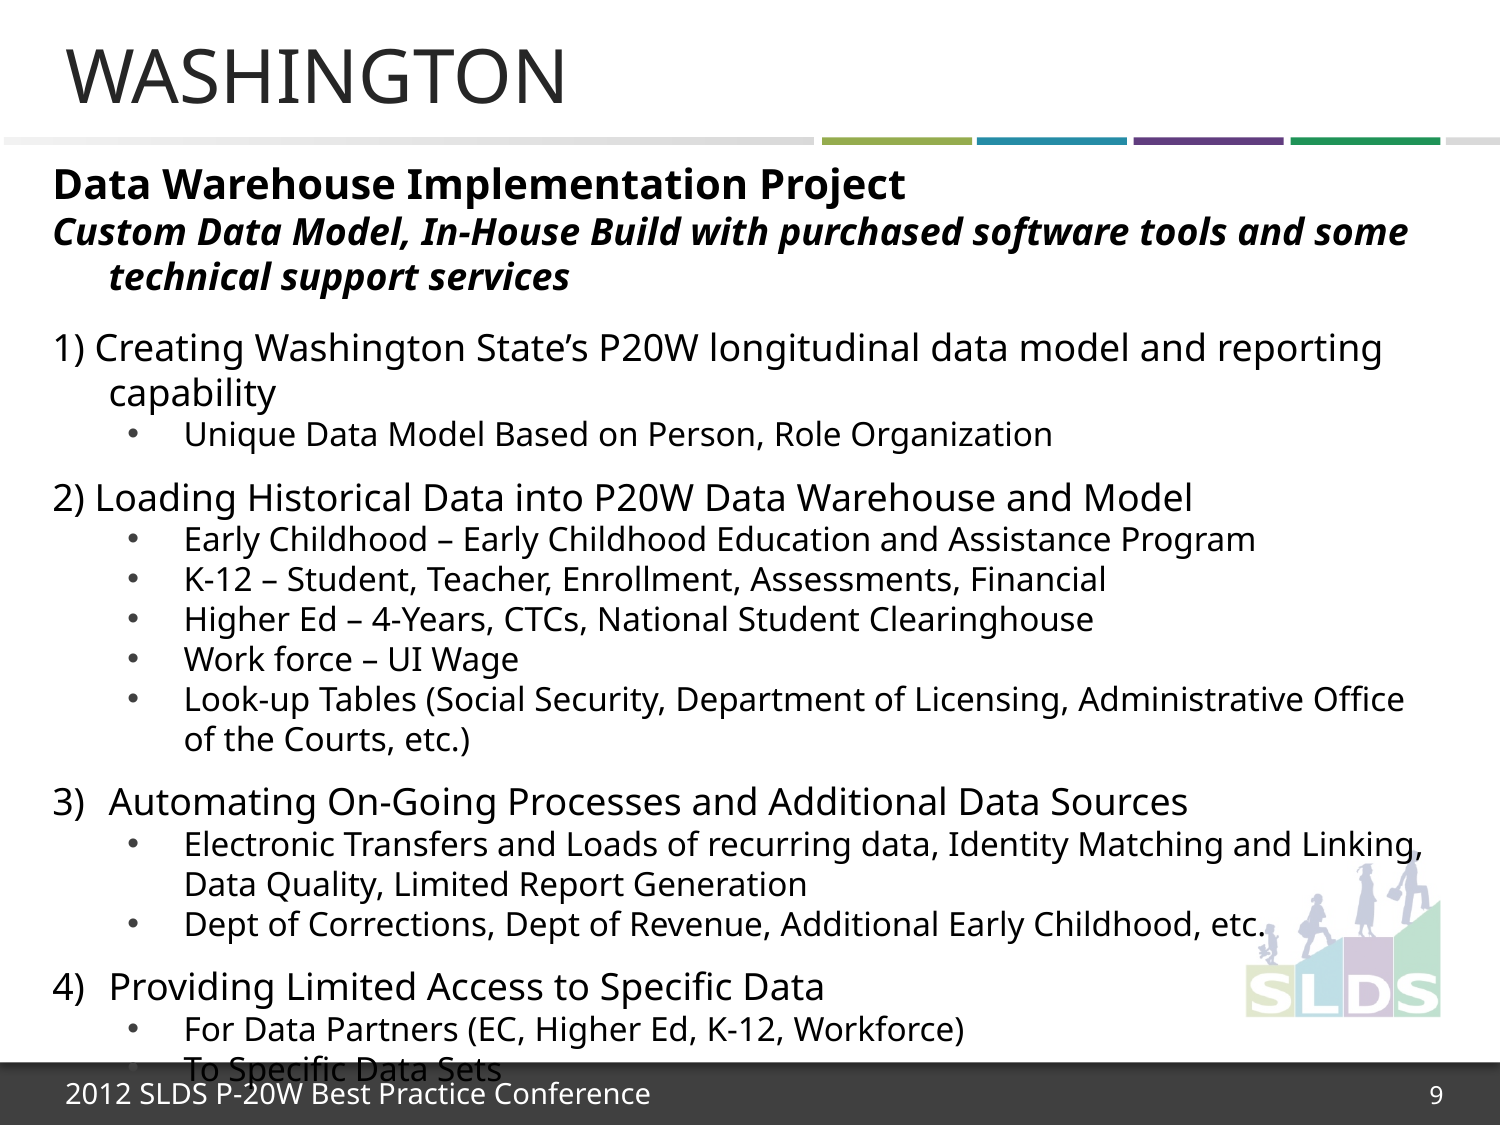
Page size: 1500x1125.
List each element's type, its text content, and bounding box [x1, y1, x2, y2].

title Washington [50, 8, 1450, 138]
slide_number 9 [1108, 1067, 1459, 1125]
text_box Data Warehouse Implementation Project Custom Data Model, In-House Build with purchased software tools and some technical support services 1) Creating Washington State’s P20W longitudinal data model and reporting capability Unique Data Model Based on Person, Role Organization 2) Loading Historical Data into P20W Data Warehouse and Model Early Childhood – Early Childhood Education and Assistance Program K-12 – Student, Teacher, Enrollment, Assessments, Financial Higher Ed – 4-Years, CTCs, National Student Clearinghouse Work force – UI Wage Look-up Tables (Social Security, Department of Licensing, Administrative Office of the Courts, etc.) Automating On-Going Processes and Additional Data Sources Electronic Transfers and Loads of recurring data, Identity Matching and Linking, Data Quality, Limited Report Generation Dept of Corrections, Dept of Revenue, Additional Early Childhood, etc. Providing Limited Access to Specific Data For Data Partners (EC, Higher Ed, K-12, Workforce) To Specific Data Sets [37, 149, 1450, 1095]
